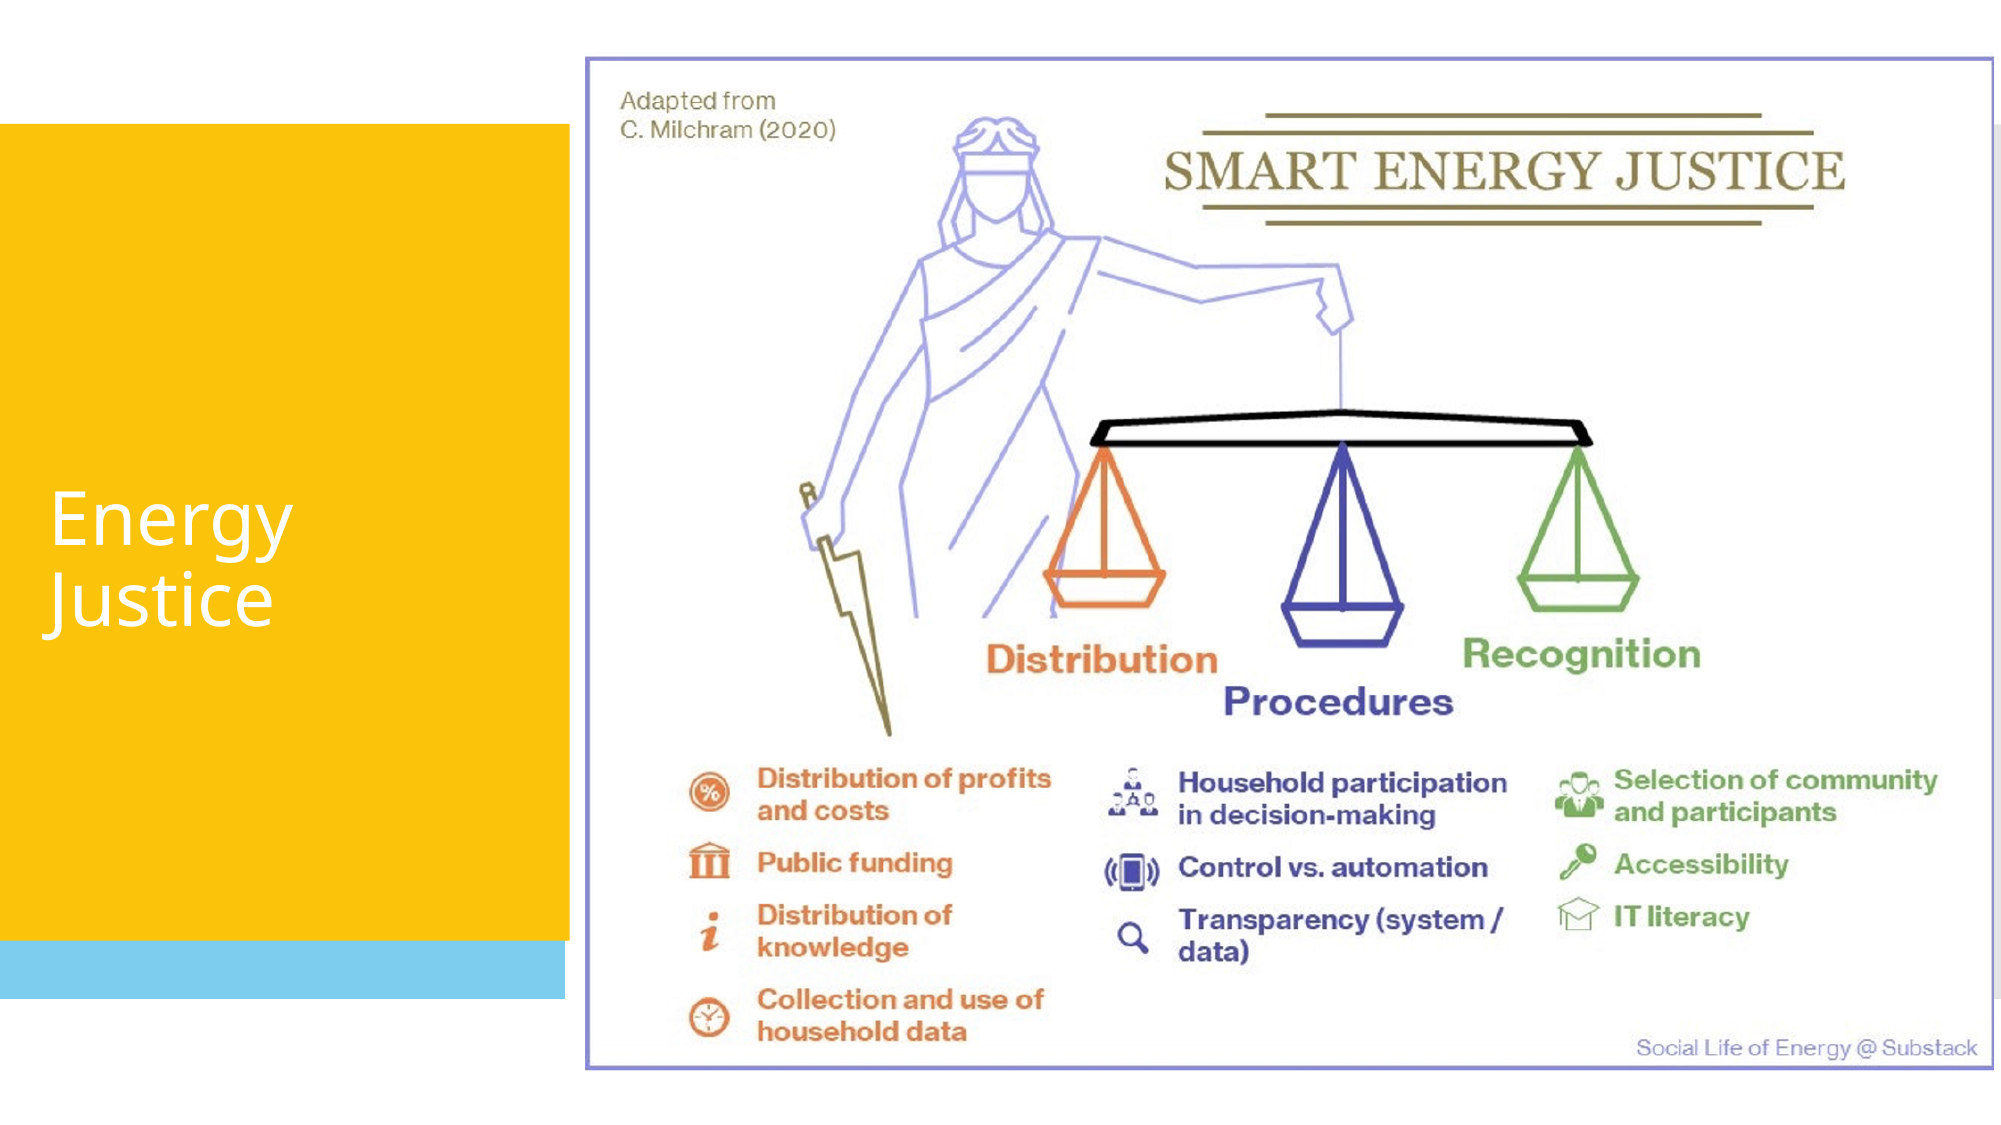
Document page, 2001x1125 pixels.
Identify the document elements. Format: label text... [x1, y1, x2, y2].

picture [585, 52, 1994, 1071]
title Energy Justice [40, 183, 526, 940]
